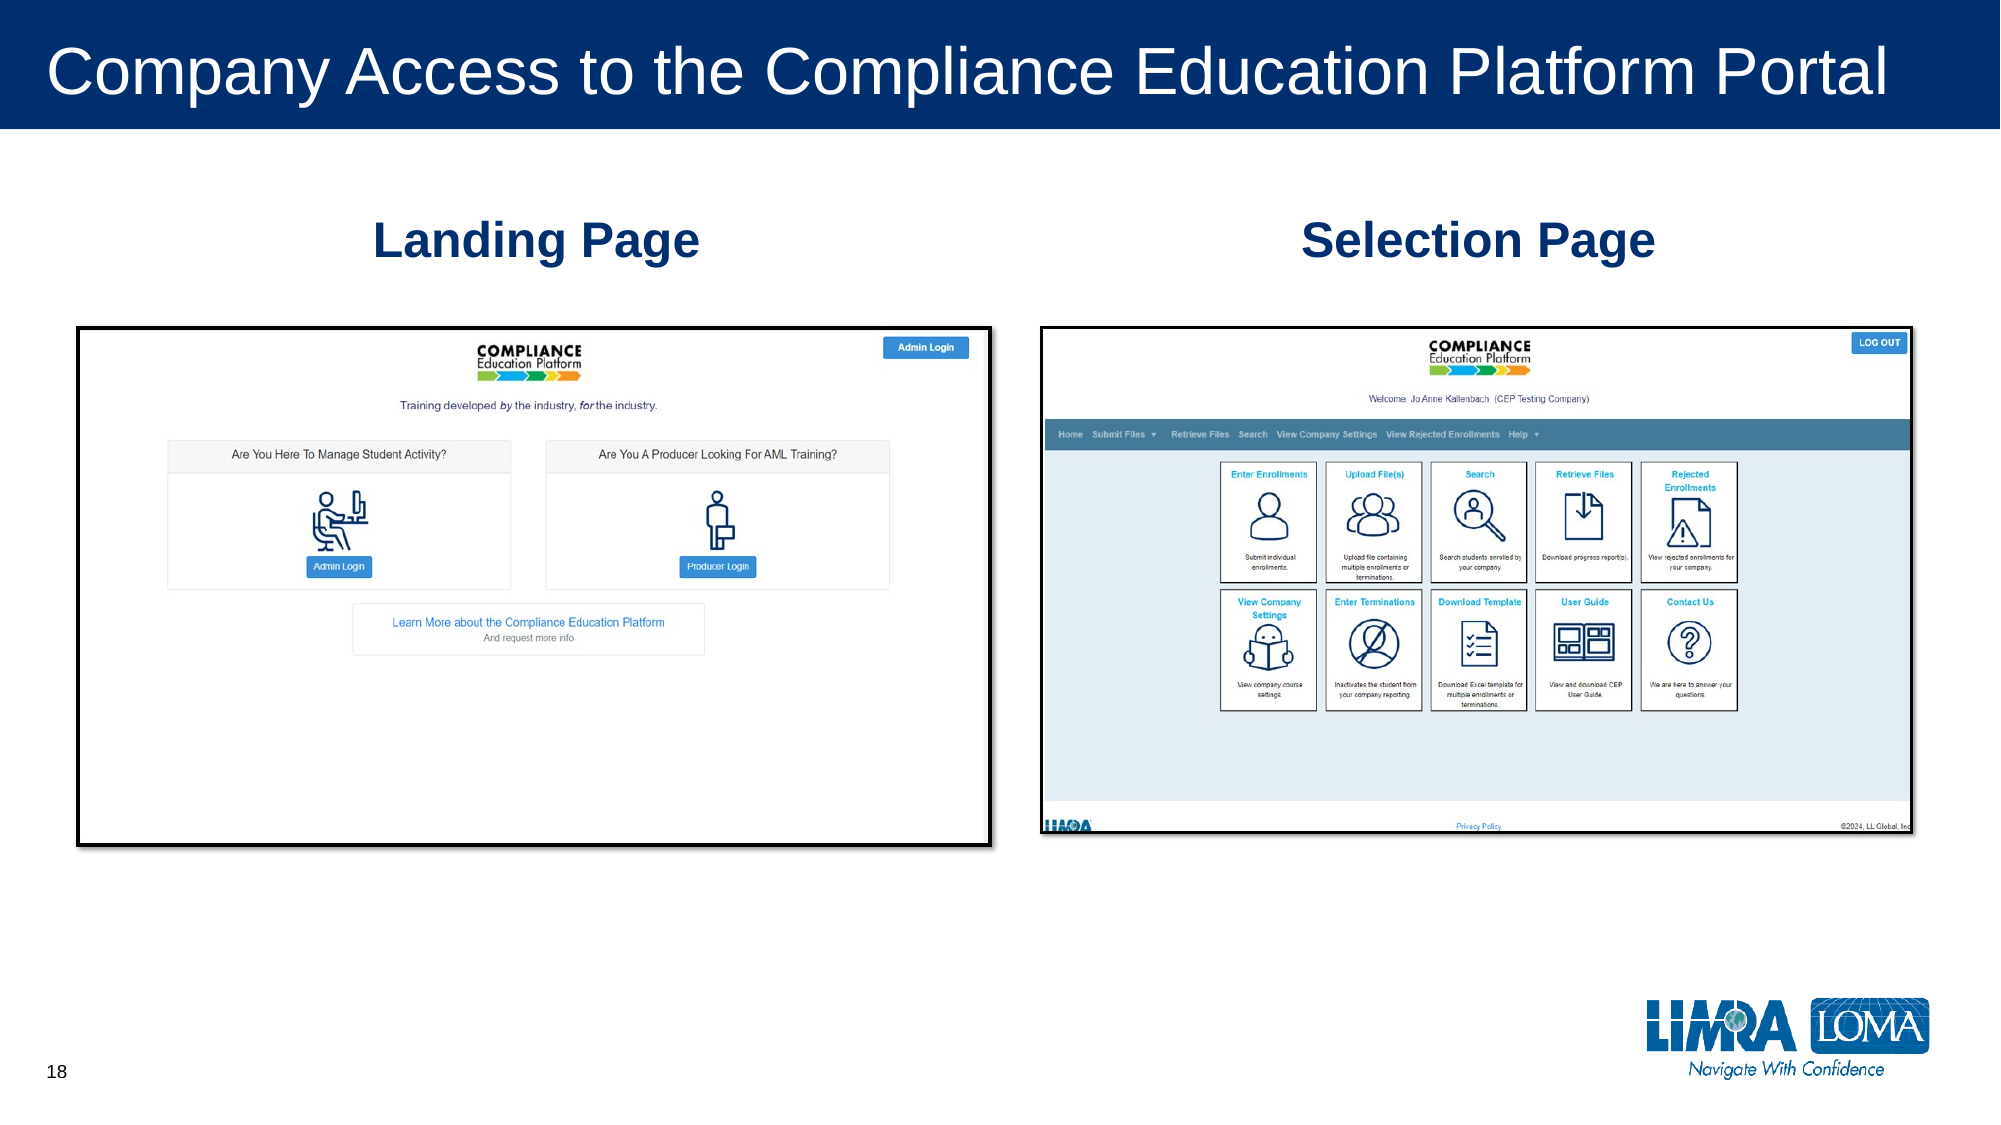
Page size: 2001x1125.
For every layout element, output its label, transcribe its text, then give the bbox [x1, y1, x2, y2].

text_box Selection Page [1170, 199, 1787, 321]
list Landing Page [228, 199, 845, 321]
picture [73, 323, 1001, 856]
slide_number 18 [31, 1052, 105, 1112]
picture [1037, 323, 1920, 842]
title Company Access to the Compliance Education Platform Portal [0, 0, 2000, 141]
picture [1644, 995, 1932, 1081]
